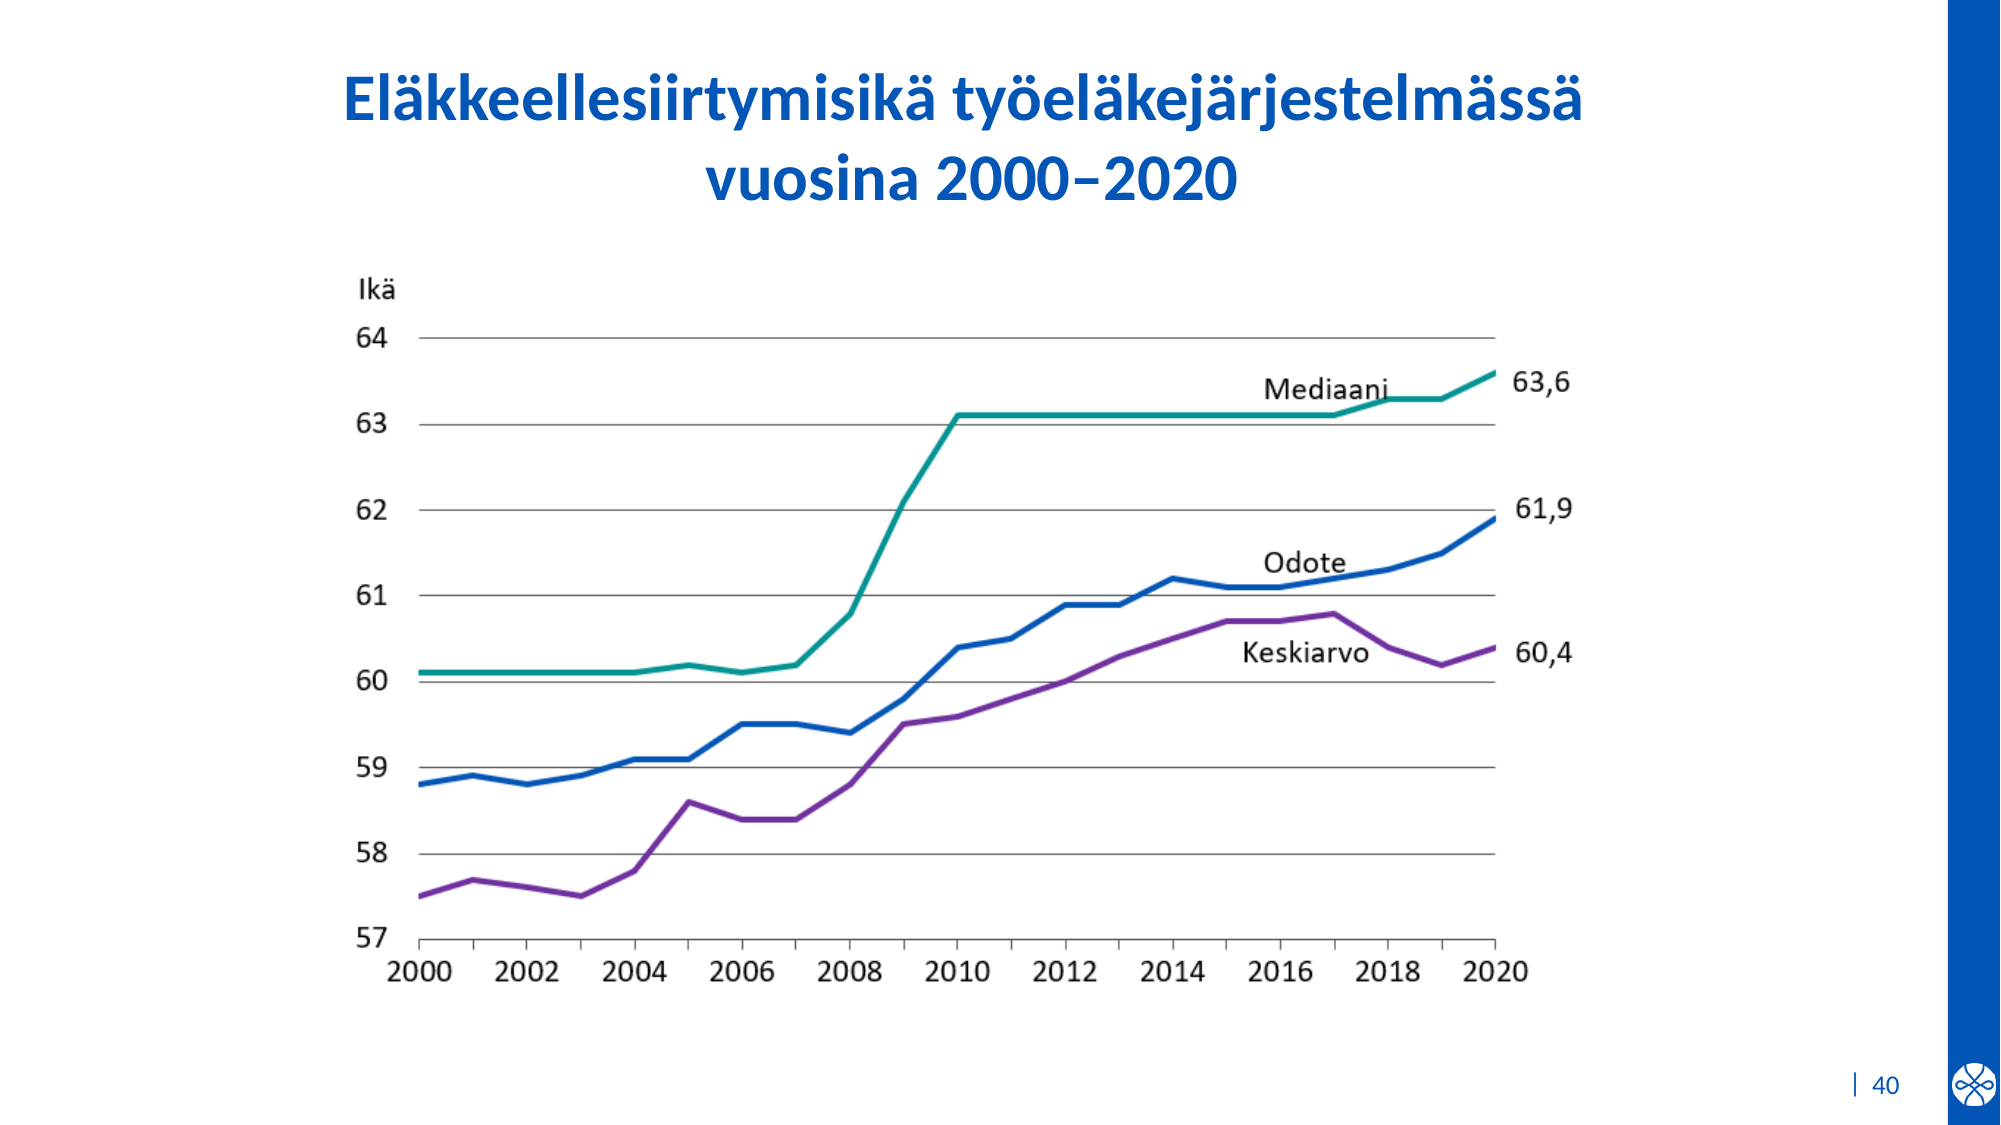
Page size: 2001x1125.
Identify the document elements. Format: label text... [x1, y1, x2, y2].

picture [326, 267, 1630, 1039]
slide_number 40 [1857, 1057, 1924, 1111]
picture [1952, 1063, 1996, 1106]
title Eläkkeellesiirtymisikä työeläkejärjestelmässä vuosina 2000–2020 [0, 46, 1945, 232]
